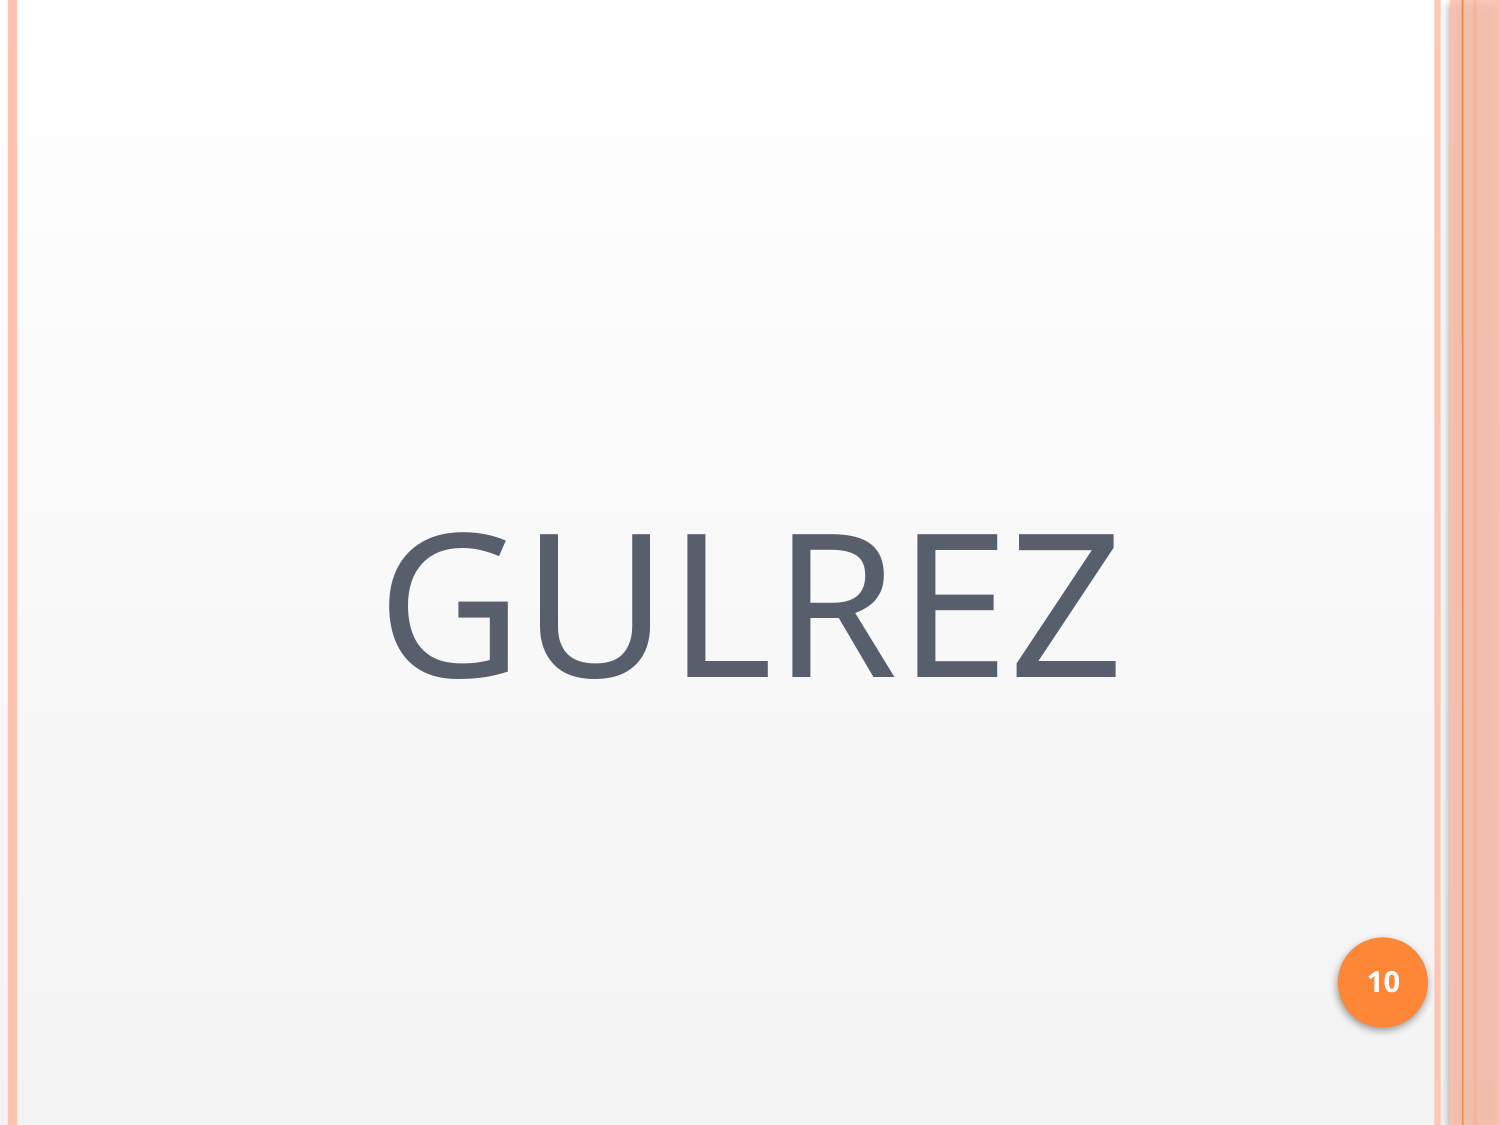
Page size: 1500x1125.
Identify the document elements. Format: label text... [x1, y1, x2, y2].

title GULREZ [362, 249, 1238, 725]
slide_number 10 [1333, 940, 1434, 1027]
